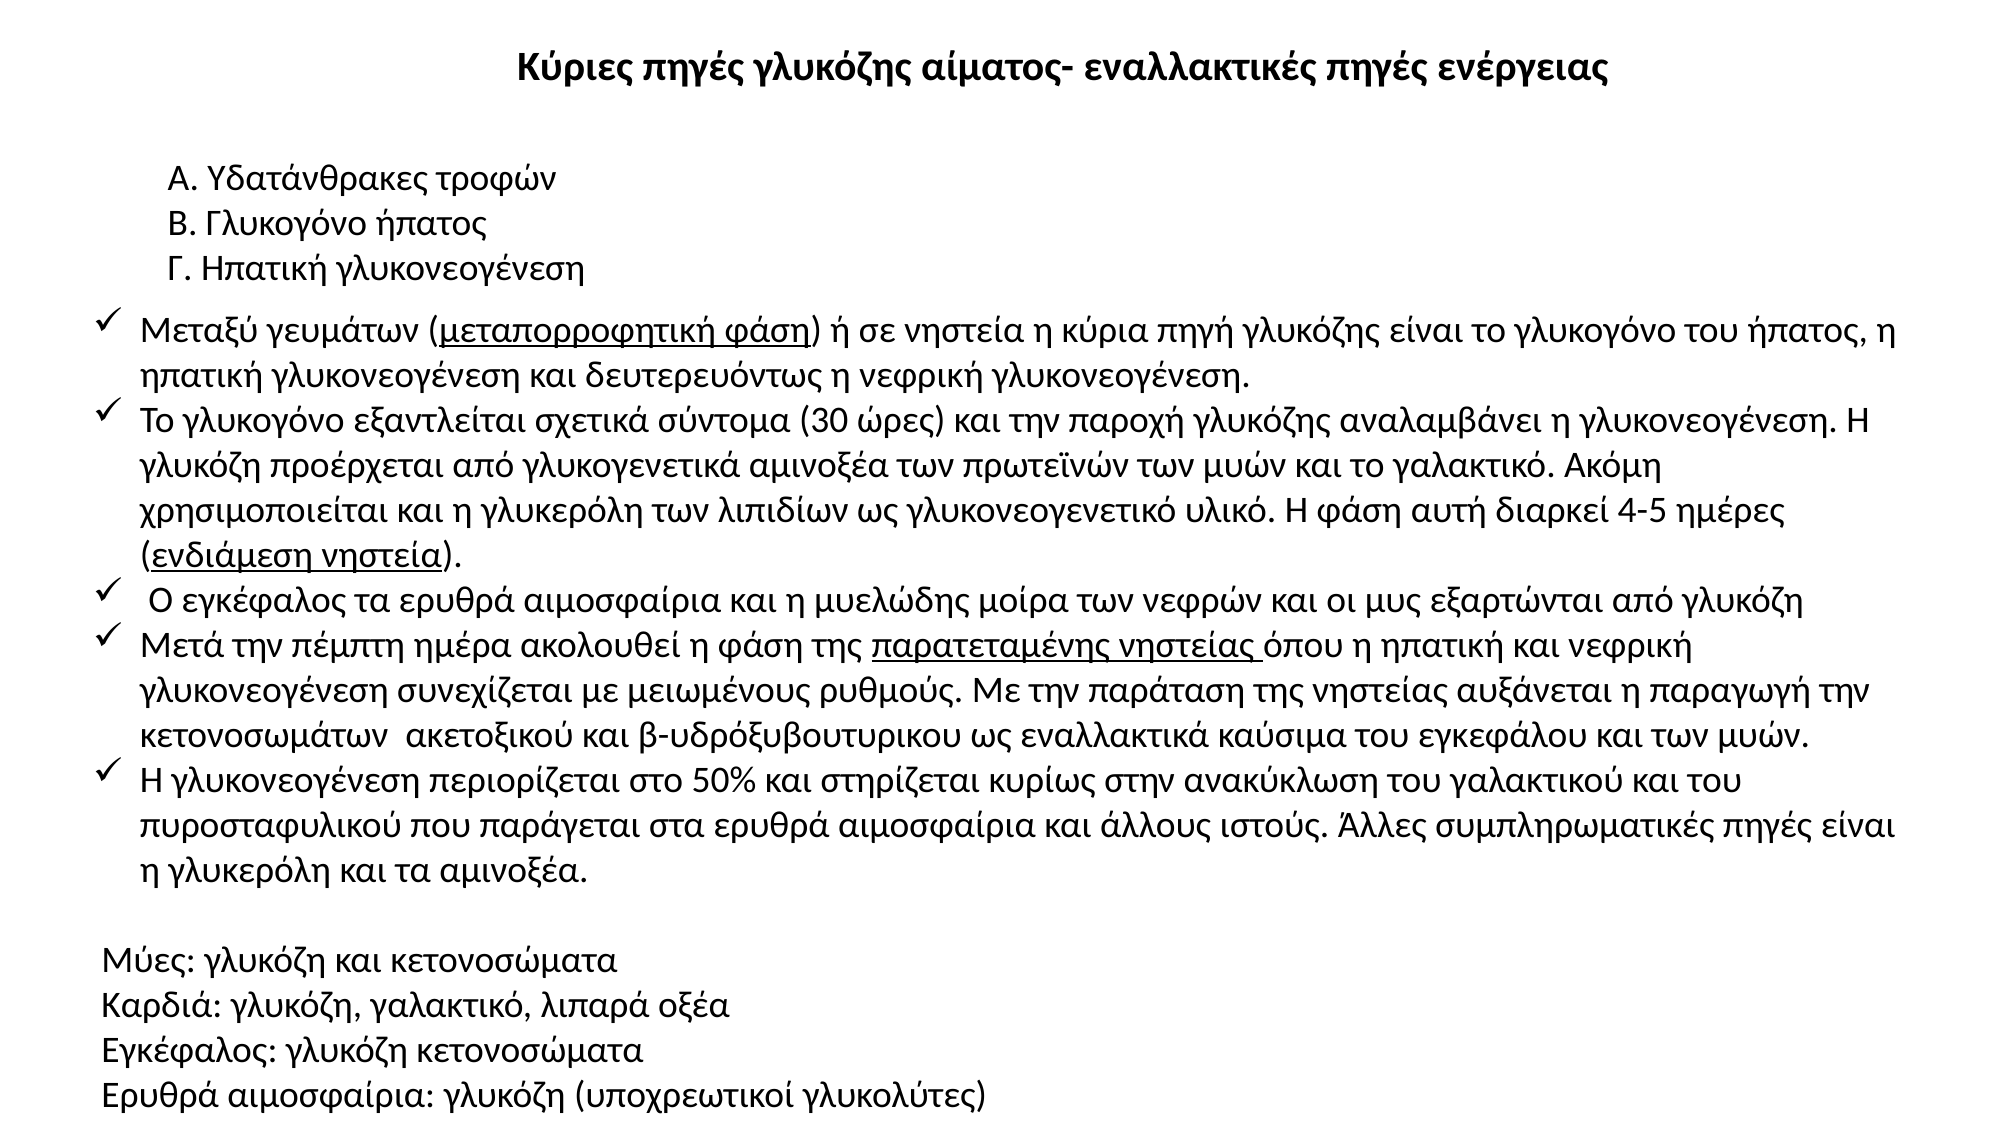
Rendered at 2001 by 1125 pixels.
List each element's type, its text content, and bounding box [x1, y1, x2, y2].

text_box Μεταξύ γευμάτων (μεταπορροφητική φάση) ή σε νηστεία η κύρια πηγή γλυκόζης είναι το γλυκογόνο του ήπατος, η ηπατική γλυκονεογένεση και δευτερευόντως η νεφρική γλυκονεογένεση. Το γλυκογόνο εξαντλείται σχετικά σύντομα (30 ώρες) και την παροχή γλυκόζης αναλαμβάνει η γλυκονεογένεση. Η γλυκόζη προέρχεται από γλυκογενετικά αμινοξέα των πρωτεϊνών των μυών και το γαλακτικό. Ακόμη χρησιμοποιείται και η γλυκερόλη των λιπιδίων ως γλυκονεογενετικό υλικό. Η φάση αυτή διαρκεί 4-5 ημέρες (ενδιάμεση νηστεία). Ο εγκέφαλος τα ερυθρά αιμοσφαίρια και η μυελώδης μοίρα των νεφρών και οι μυς εξαρτώνται από γλυκόζη Μετά την πέμπτη ημέρα ακολουθεί η φάση της παρατεταμένης νηστείας όπου η ηπατική και νεφρική γλυκονεογένεση συνεχίζεται με μειωμένους ρυθμούς. Με την παράταση της νηστείας αυξάνεται η παραγωγή την κετονοσωμάτων ακετοξικού και β-υδρόξυβουτυρικου ως εναλλακτικά καύσιμα του εγκεφάλου και των μυών. Η γλυκονεογένεση περιορίζεται στο 50% και στηρίζεται κυρίως στην ανακύκλωση του γαλακτικού και του πυροσταφυλικού που παράγεται στα ερυθρά αιμοσφαίρια και άλλους ιστούς. Άλλες συμπληρωματικές πηγές είναι η γλυκερόλη και τα αμινοξέα. Μύες: γλυκόζη και κετονοσώματα Καρδιά: γλυκόζη, γαλακτικό, λιπαρά οξέα Εγκέφαλος: γλυκόζη κετονοσώματα Ερυθρά αιμοσφαίρια: γλυκόζη (υποχρεωτικοί γλυκολύτες) [78, 297, 1922, 1125]
text_box Α. Υδατάνθρακες τροφών Β. Γλυκογόνο ήπατος Γ. Ηπατική γλυκονεογένεση [152, 145, 601, 296]
text_box Κύριες πηγές γλυκόζης αίματος- εναλλακτικές πηγές ενέργειας [502, 31, 1624, 97]
